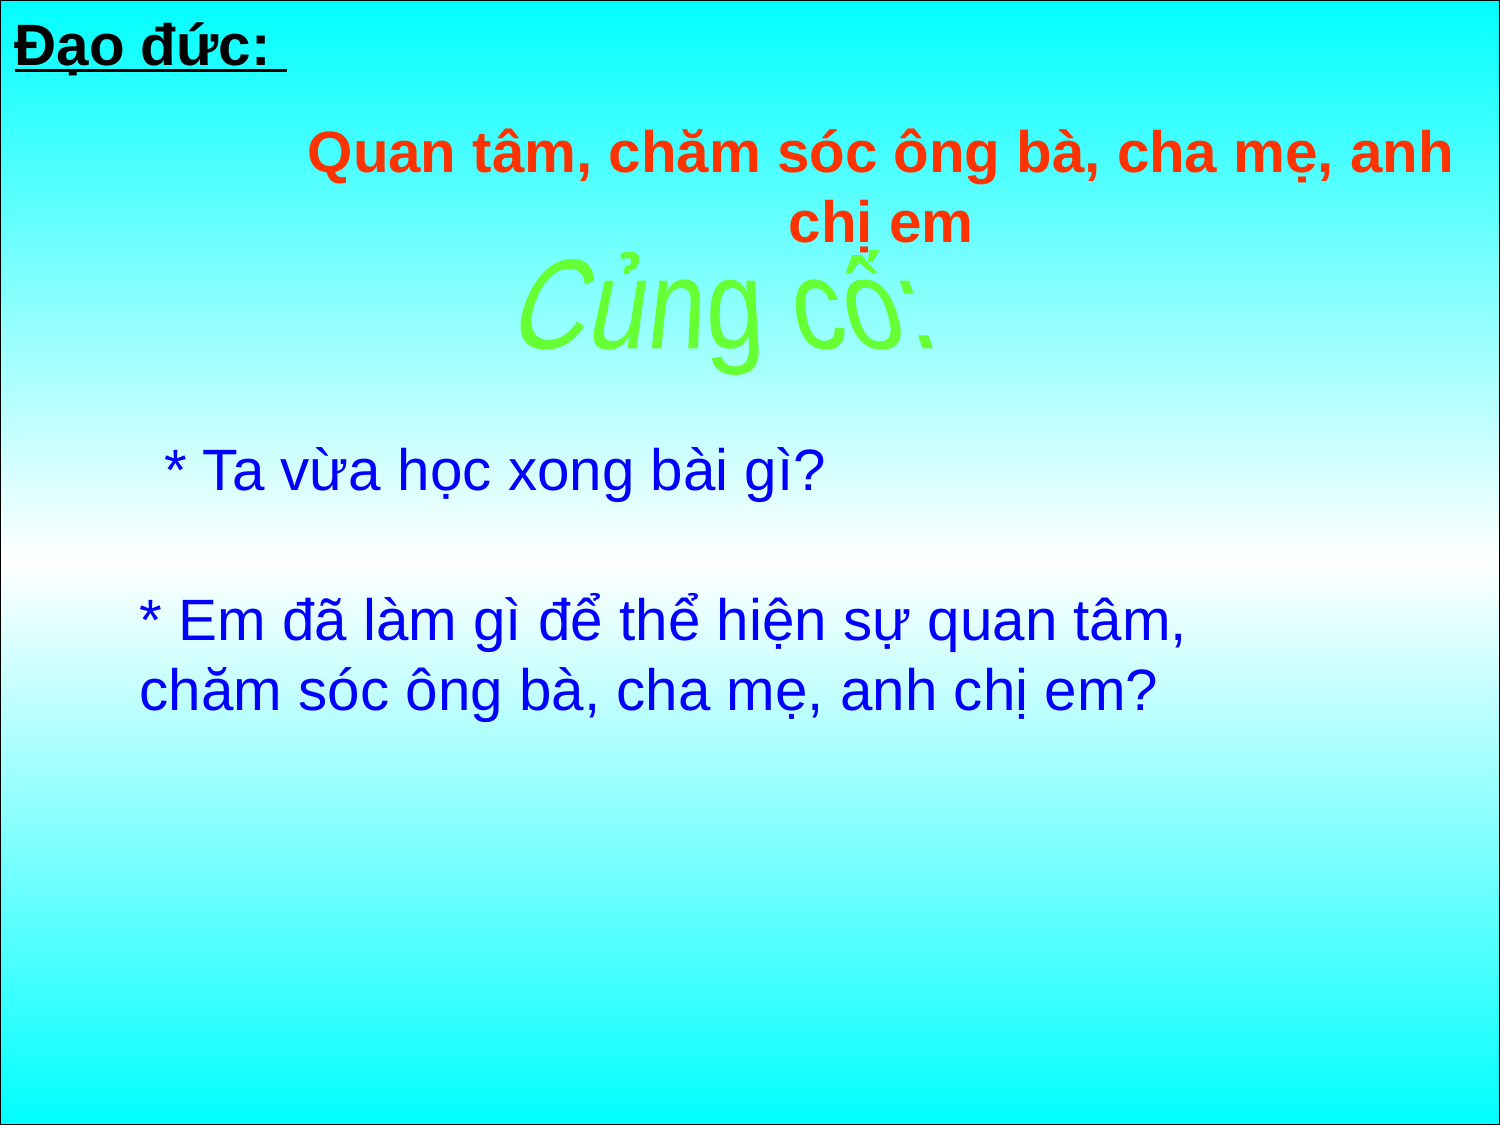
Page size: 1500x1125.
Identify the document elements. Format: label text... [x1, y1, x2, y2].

text_box * Em đã làm gì để thể hiện sự quan tâm, chăm sóc ông bà, cha mẹ, anh chị em? [125, 574, 1300, 730]
text_box * Ta vừa học xong bài gì? [149, 425, 1188, 510]
text_box Đạo đức: [0, 0, 1400, 85]
text_box [0, 0, 1500, 1125]
text_box Quan tâm, chăm sóc ông bà, cha mẹ, anh chị em [262, 107, 1500, 262]
